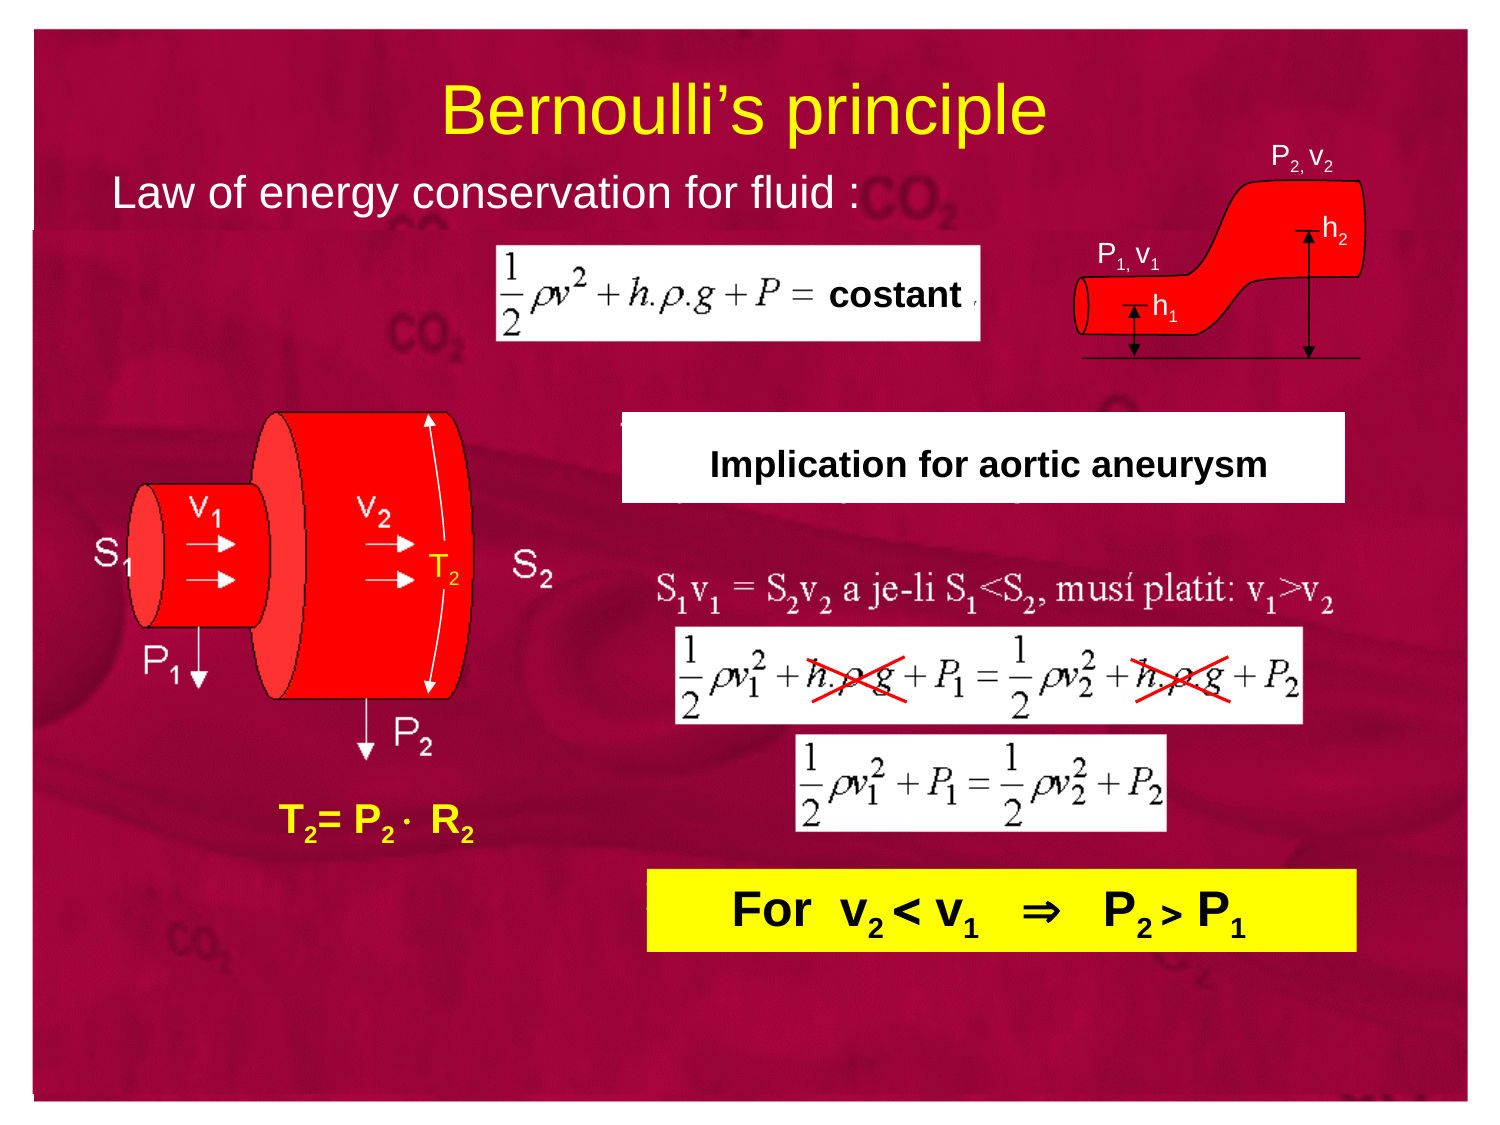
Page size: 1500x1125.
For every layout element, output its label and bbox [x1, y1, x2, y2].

picture [32, 25, 1468, 1102]
text_box [806, 656, 1231, 703]
text_box [600, 412, 1345, 524]
